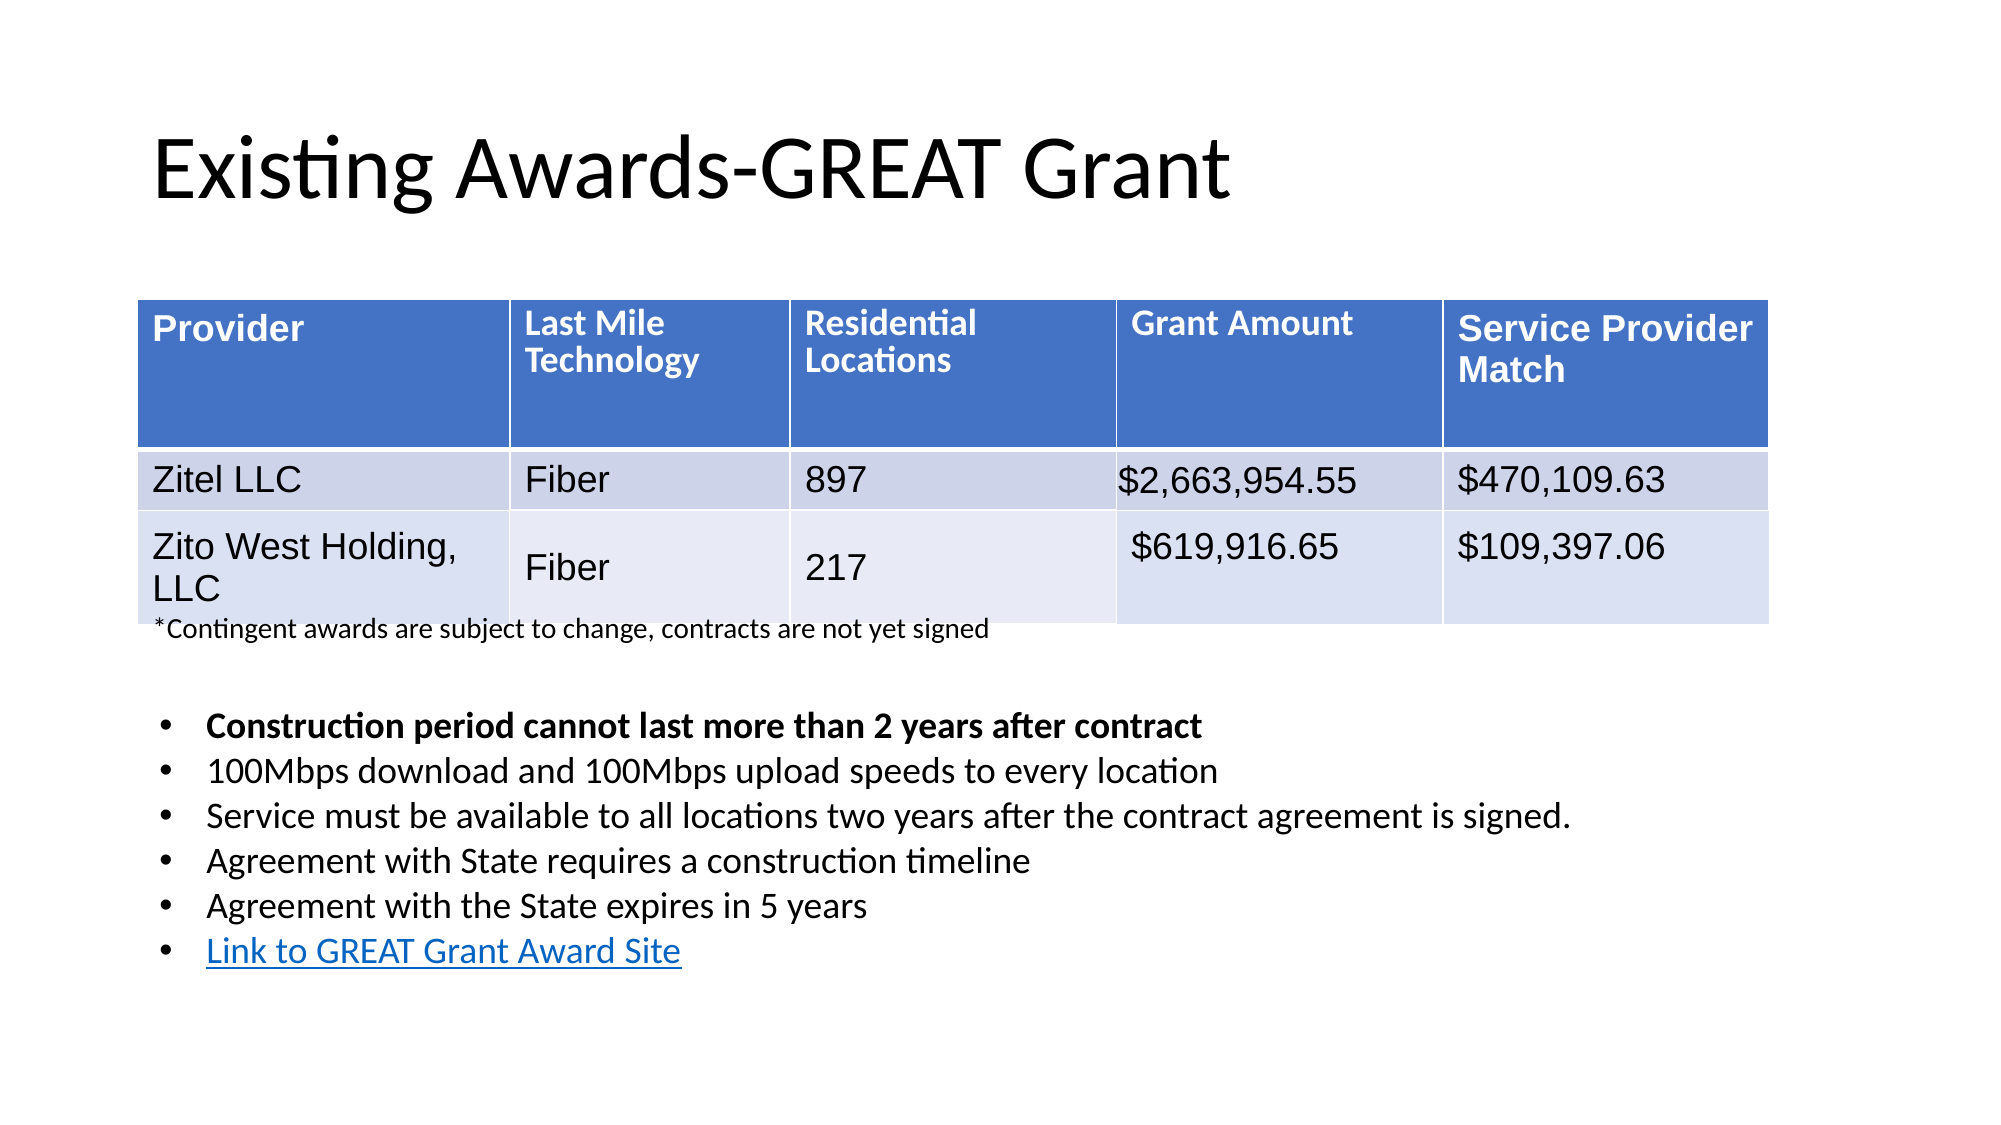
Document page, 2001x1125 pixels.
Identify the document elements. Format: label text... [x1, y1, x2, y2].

table_cell Zitel LLC [138, 452, 509, 510]
table_header Grant Amount [1117, 300, 1442, 447]
table_cell Fiber [511, 452, 789, 509]
table_cell Zito West Holding, LLC [138, 511, 509, 594]
table_header Provider [138, 300, 509, 447]
table_cell 217 [791, 511, 1116, 594]
table_header Last Mile Technology [511, 300, 789, 447]
title Existing Awards-GREAT Grant [137, 59, 1863, 278]
table_header Residential Locations [791, 300, 1116, 447]
table_cell $109,397.06 [1444, 511, 1769, 624]
text_box Construction period cannot last more than 2 years after contract 100Mbps download and 100Mbps upload speeds to every location Service must be available to all locations two years after the contract agreement is signed. Agreement with State requires a construction timeline Agreement with the State expires in 5 years Link to GREAT Grant Award Site [144, 694, 1770, 979]
table_cell Fiber [510, 511, 789, 594]
table_cell 897 [791, 452, 1116, 509]
text_box *Contingent awards are subject to change, contracts are not yet signed [137, 594, 1117, 660]
table_cell $619,916.65 [1117, 511, 1442, 624]
table_cell $470,109.63 [1444, 452, 1768, 510]
table_header Service Provider Match [1444, 300, 1768, 447]
table_cell $2,663,954.55 [1117, 452, 1442, 510]
